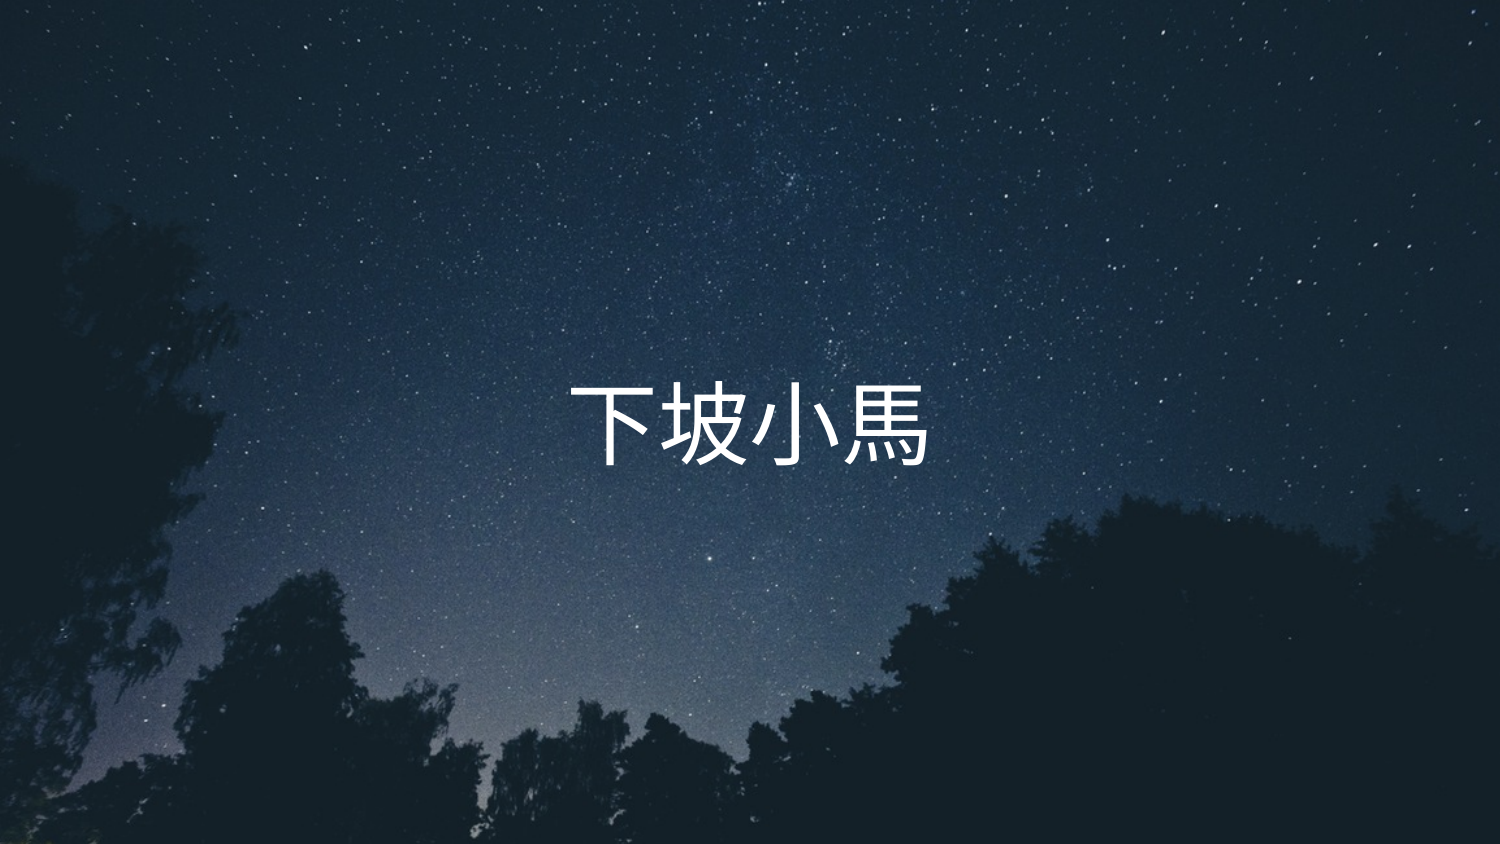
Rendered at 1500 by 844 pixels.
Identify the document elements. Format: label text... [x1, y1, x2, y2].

title 下坡小馬 [74, 351, 1426, 493]
picture [0, 0, 1500, 844]
